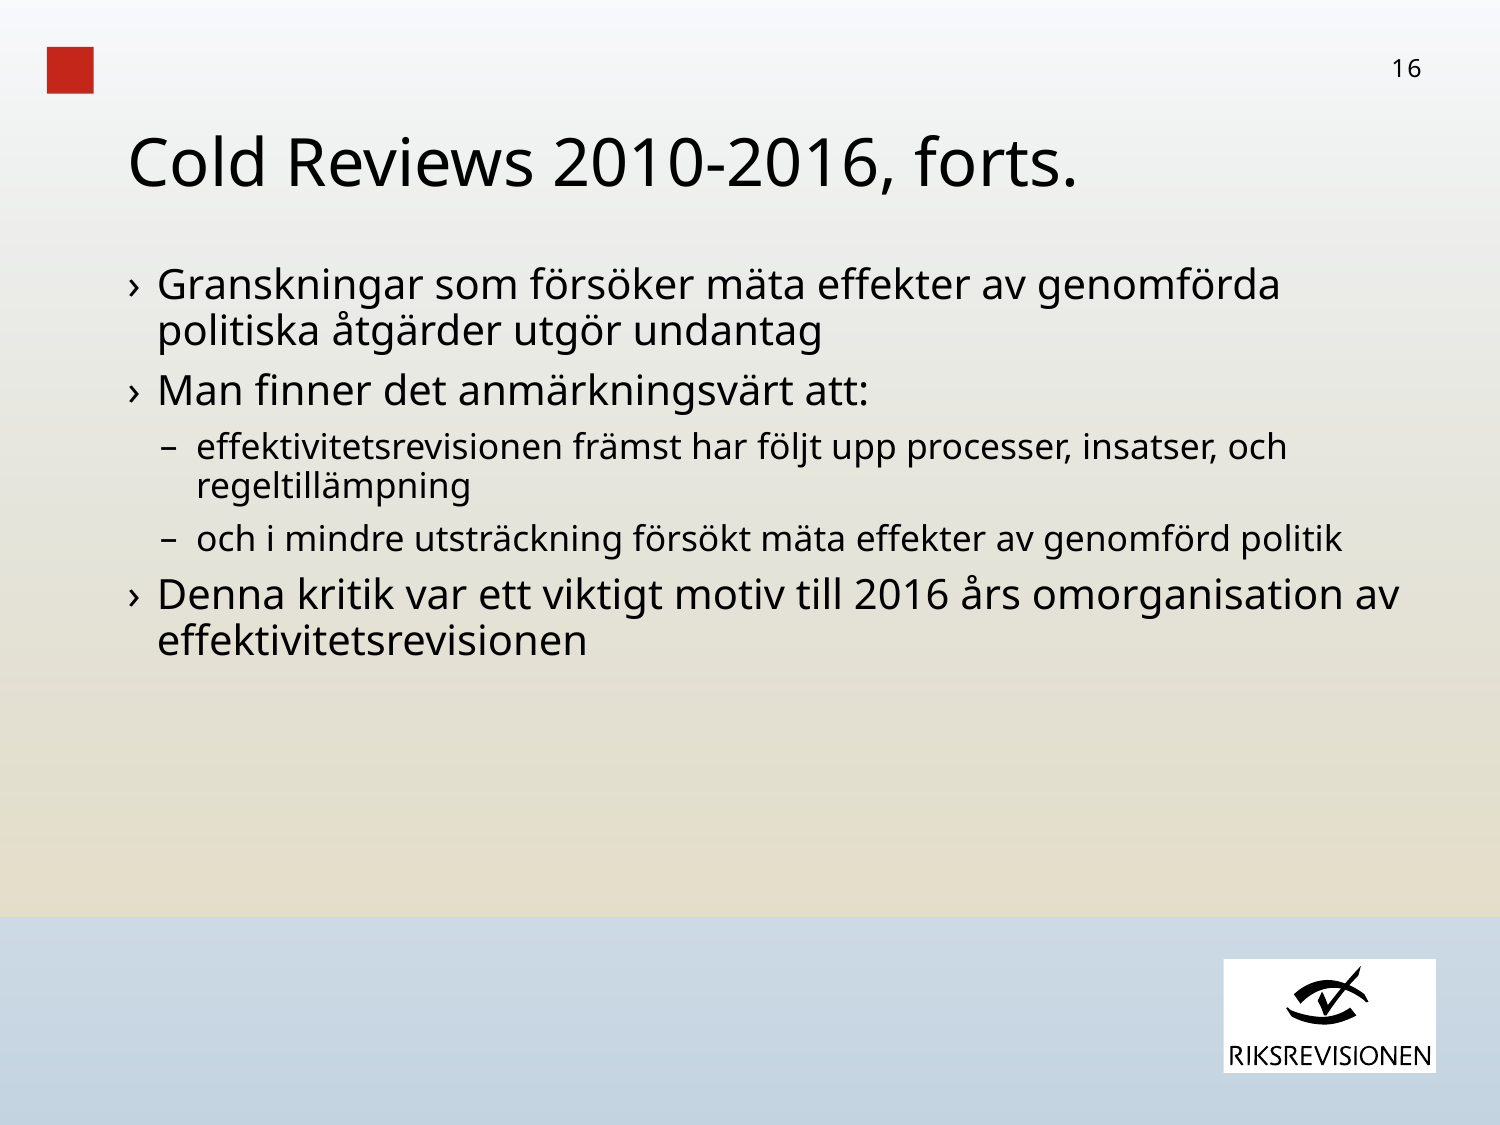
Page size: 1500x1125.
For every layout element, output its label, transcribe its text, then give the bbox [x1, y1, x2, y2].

title Cold Reviews 2010-2016, forts. [112, 121, 1422, 228]
list Granskningar som försöker mäta effekter av genomförda politiska åtgärder utgör undantag Man finner det anmärkningsvärt att: effektivitetsrevisionen främst har följt upp processer, insatser, och regeltillämpning och i mindre utsträckning försökt mäta effekter av genomförd politik Denna kritik var ett viktigt motiv till 2016 års omorganisation av effektivitetsrevisionen [112, 255, 1422, 913]
slide_number 16 [1370, 39, 1422, 99]
